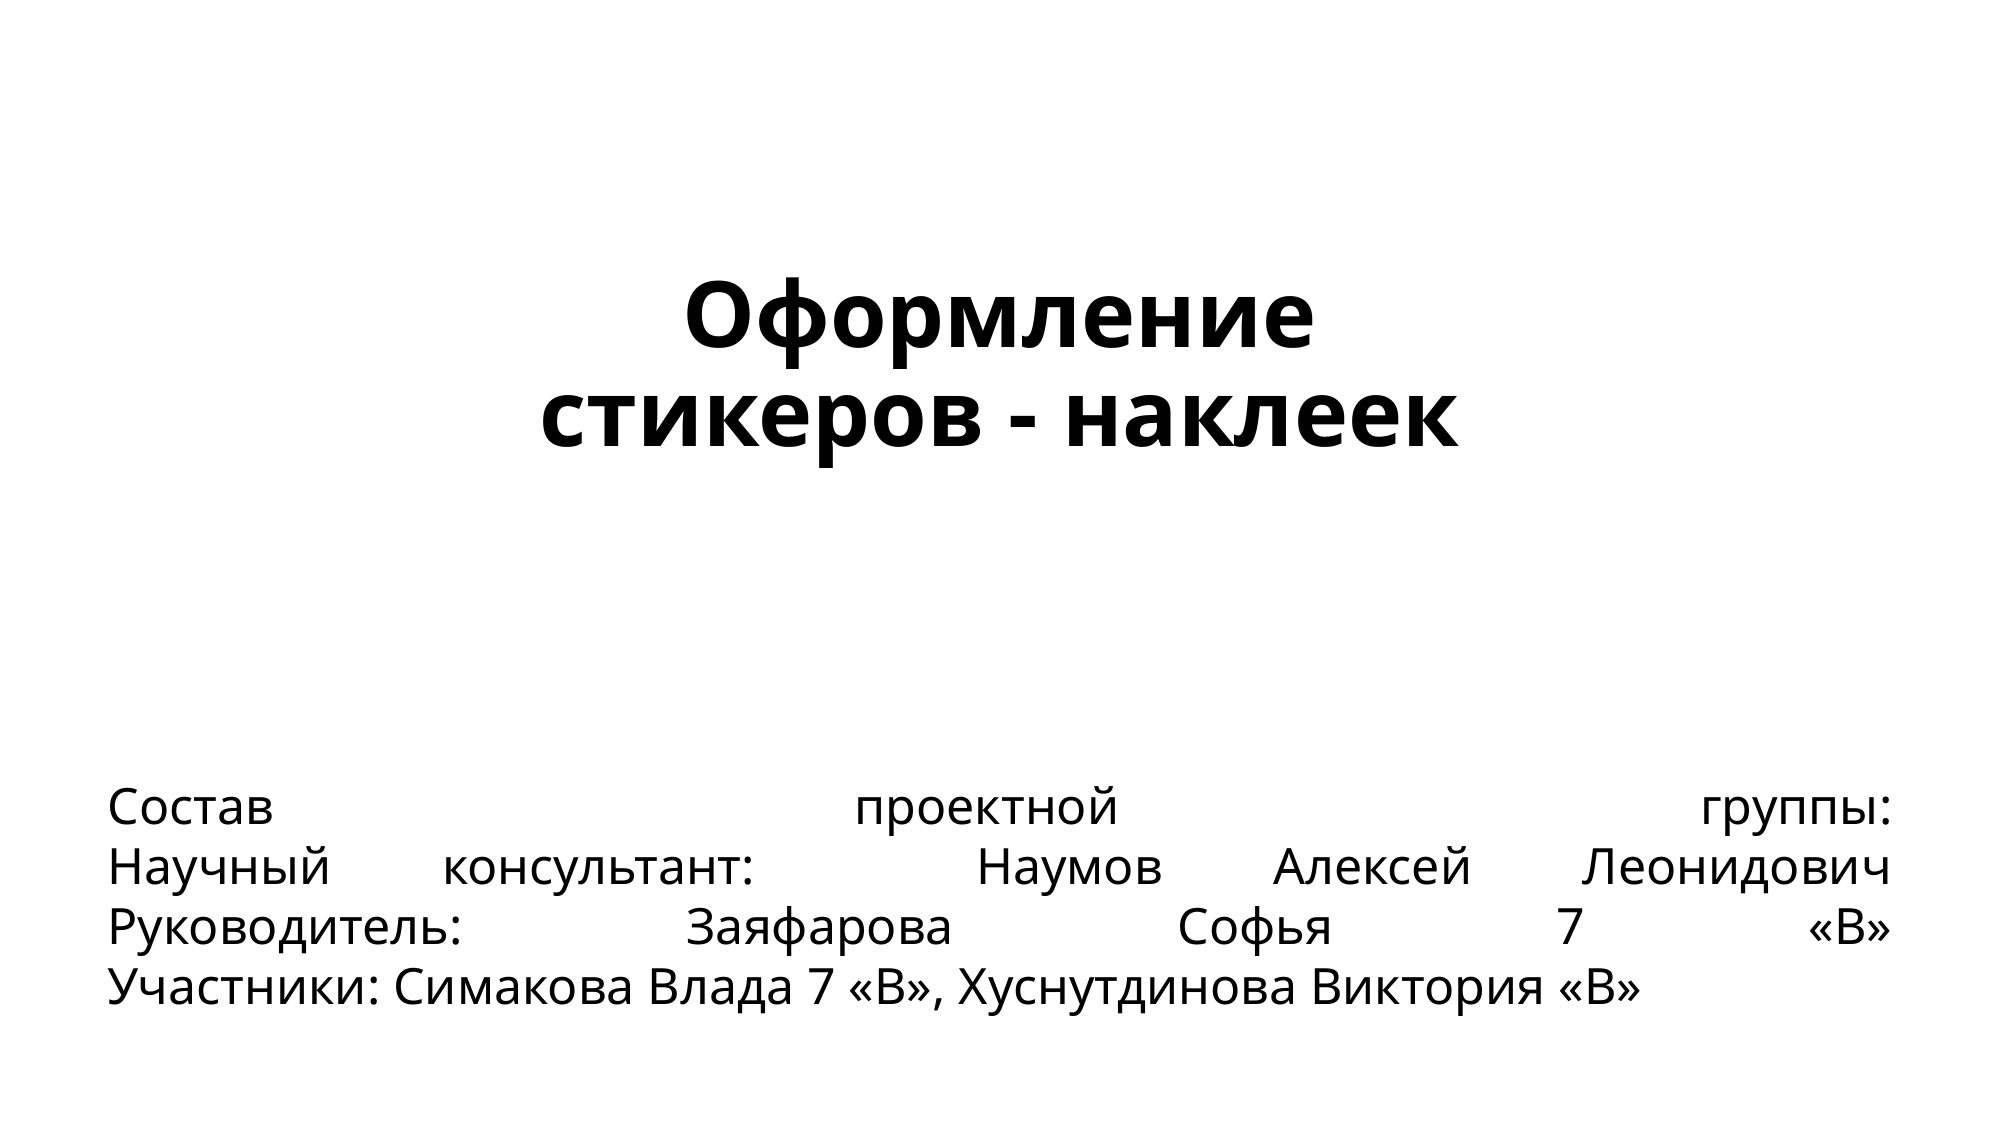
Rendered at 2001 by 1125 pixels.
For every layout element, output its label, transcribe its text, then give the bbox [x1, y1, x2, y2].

text_box Состав проектной группы: Научный консультант: Наумов Алексей Леонидович Руководитель: Заяфарова Софья 7 «В» Участники: Симакова Влада 7 «В», Хуснутдинова Виктория «В» [92, 766, 1908, 1025]
text_box Оформление стикеров - наклеек [0, 190, 2000, 545]
